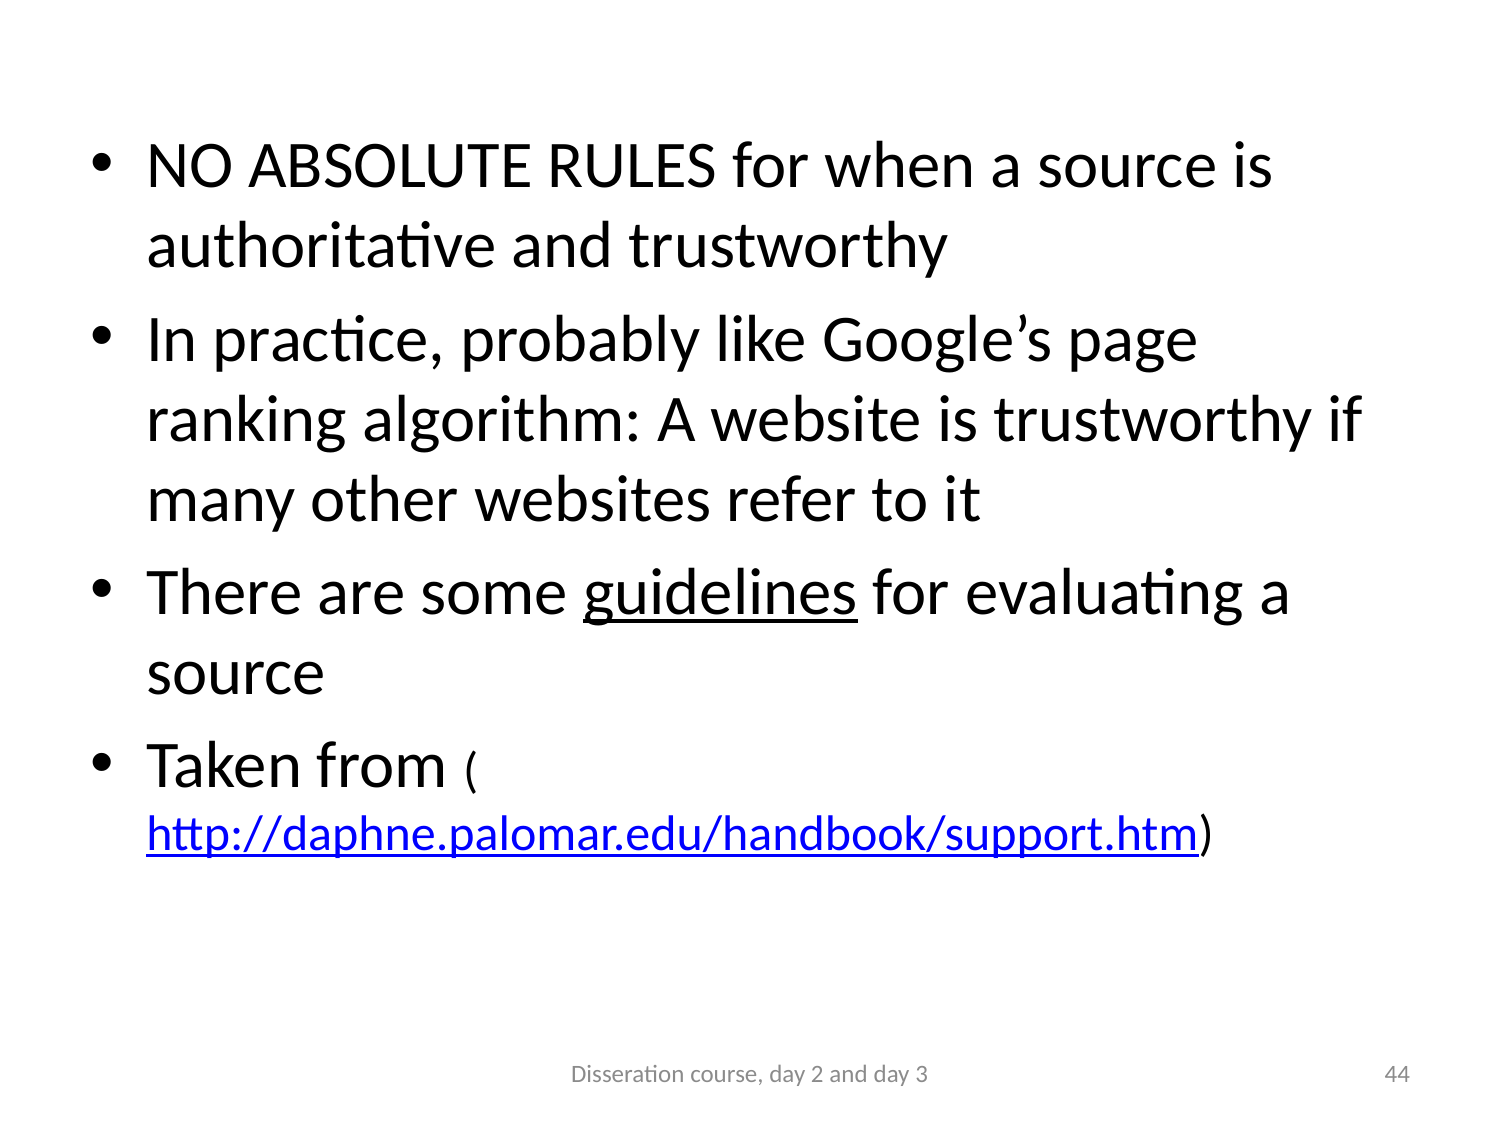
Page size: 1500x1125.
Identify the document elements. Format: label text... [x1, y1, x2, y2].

list NO ABSOLUTE RULES for when a source is authoritative and trustworthy In practice, probably like Google’s page ranking algorithm: A website is trustworthy if many other websites refer to it There are some guidelines for evaluating a source Taken from (http://daphne.palomar.edu/handbook/support.htm) [75, 113, 1425, 1000]
footer Disseration course, day 2 and day 3 [512, 1042, 988, 1103]
slide_number 44 [1074, 1042, 1425, 1103]
